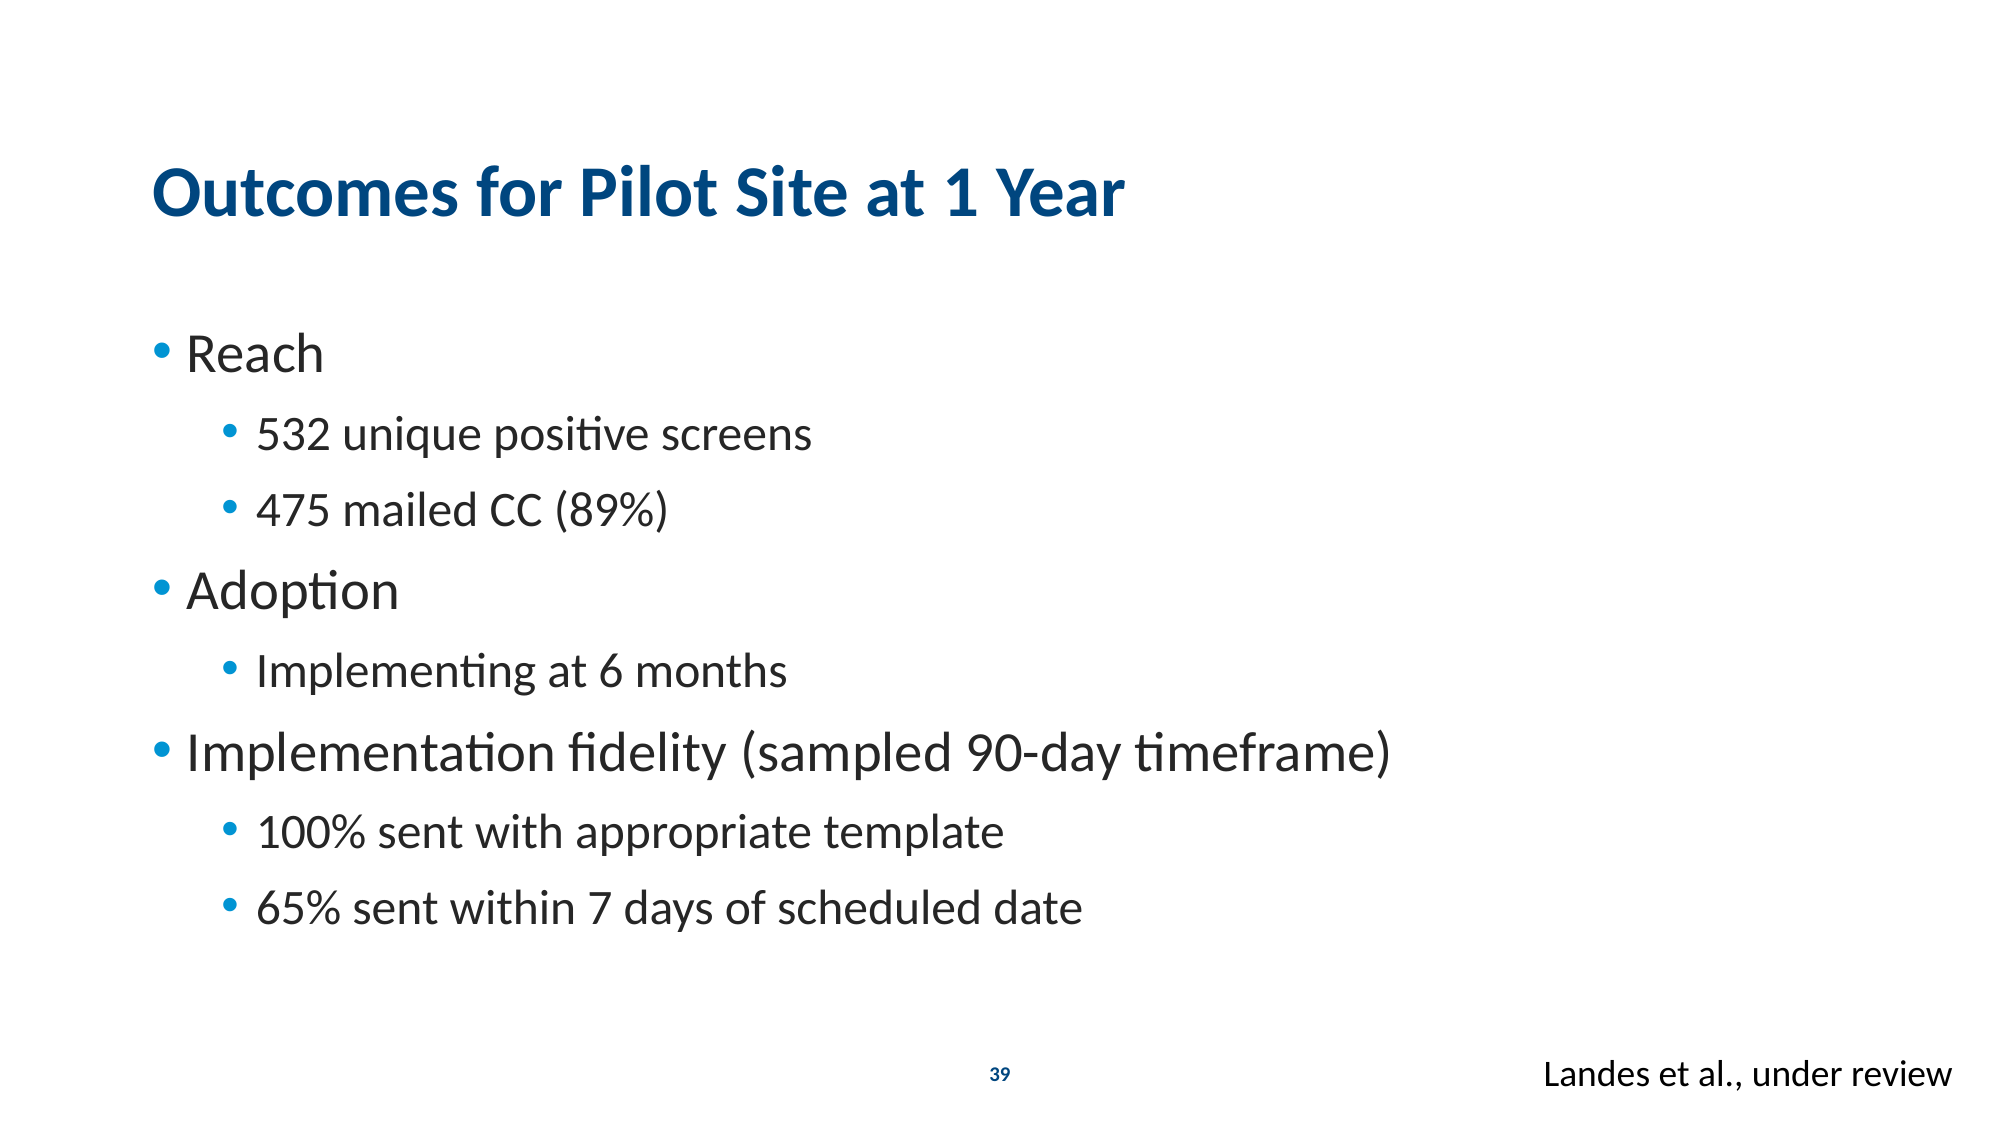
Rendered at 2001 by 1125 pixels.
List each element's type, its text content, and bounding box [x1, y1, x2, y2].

title Outcomes for Pilot Site at 1 Year [137, 106, 1863, 279]
slide_number 39 [774, 1042, 1225, 1103]
list Reach 532 unique positive screens 475 mailed CC (89%) Adoption Implementing at 6 months Implementation fidelity (sampled 90-day timeframe) 100% sent with appropriate template 65% sent within 7 days of scheduled date [137, 301, 1863, 947]
text_box Landes et al., under review [1528, 1041, 2000, 1102]
